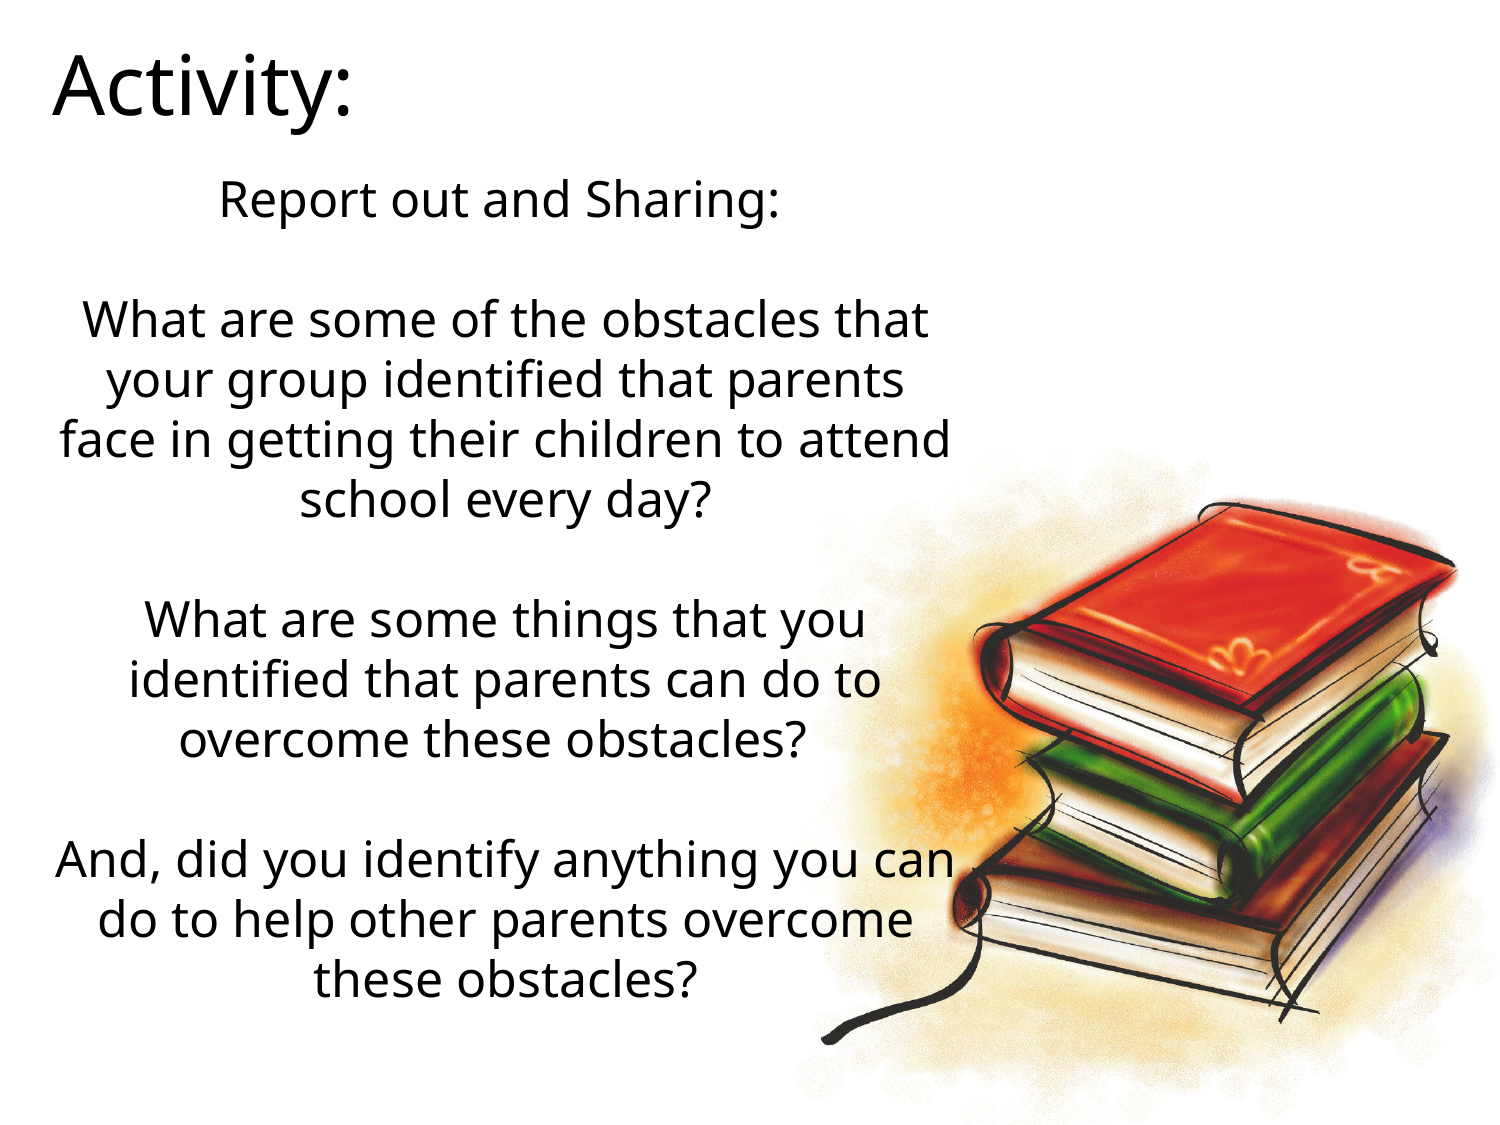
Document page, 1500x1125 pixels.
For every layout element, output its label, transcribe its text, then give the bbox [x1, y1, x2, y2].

text_box Activity: [37, 24, 1263, 140]
picture [774, 399, 1500, 1125]
text_box Report out and Sharing: What are some of the obstacles that your group identified that parents face in getting their children to attend school every day? What are some things that you identified that parents can do to overcome these obstacles? And, did you identify anything you can do to help other parents overcome these obstacles? [37, 99, 975, 1015]
